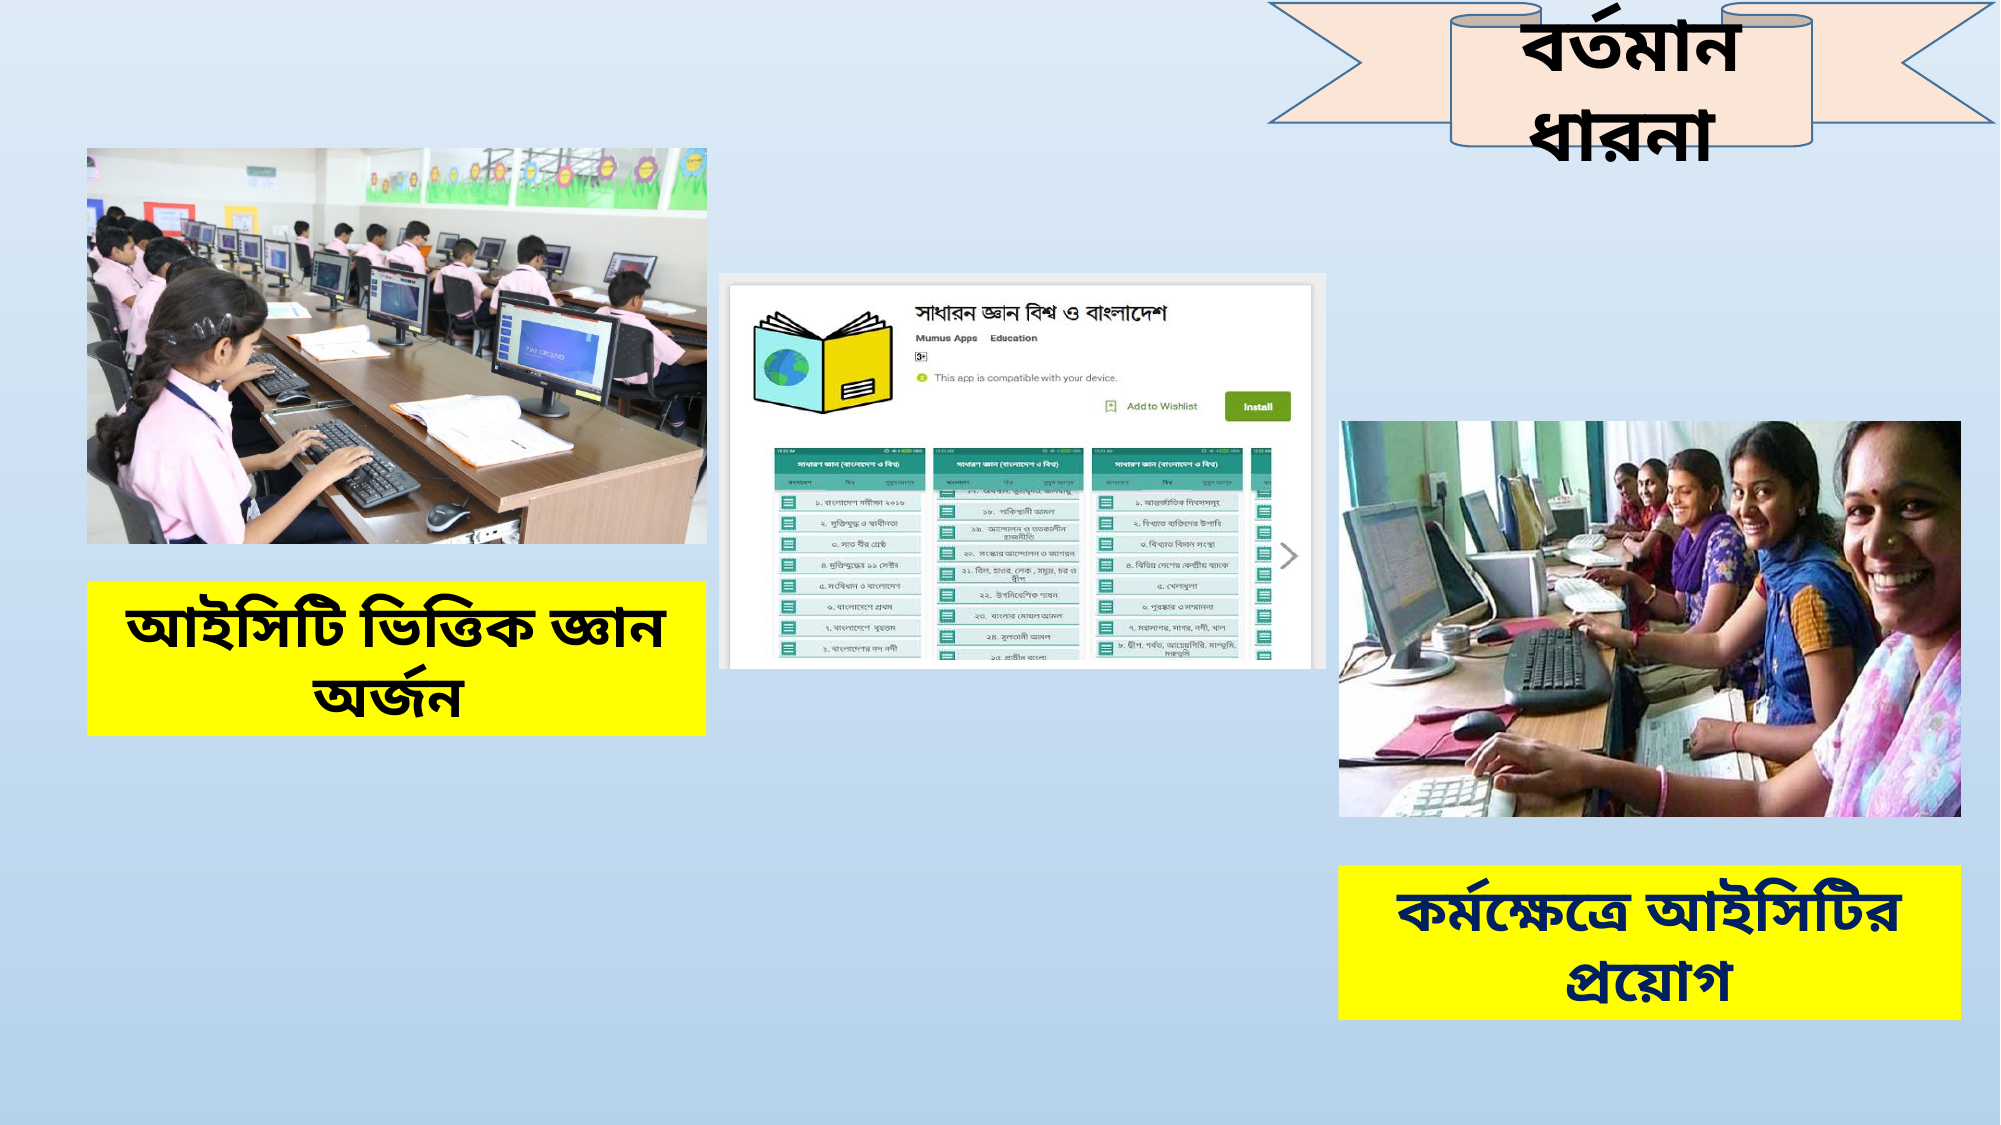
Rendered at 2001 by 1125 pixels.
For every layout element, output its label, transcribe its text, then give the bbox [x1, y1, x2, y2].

text_box বর্তমান ধারনা [1266, 1, 1997, 148]
picture [87, 148, 707, 544]
text_box আইসিটি ভিত্তিক জ্ঞান অর্জন [87, 581, 707, 737]
picture [1339, 420, 1961, 817]
picture [719, 273, 1326, 669]
text_box কর্মক্ষেত্রে আইসিটির প্রয়োগ [1338, 865, 1961, 1021]
